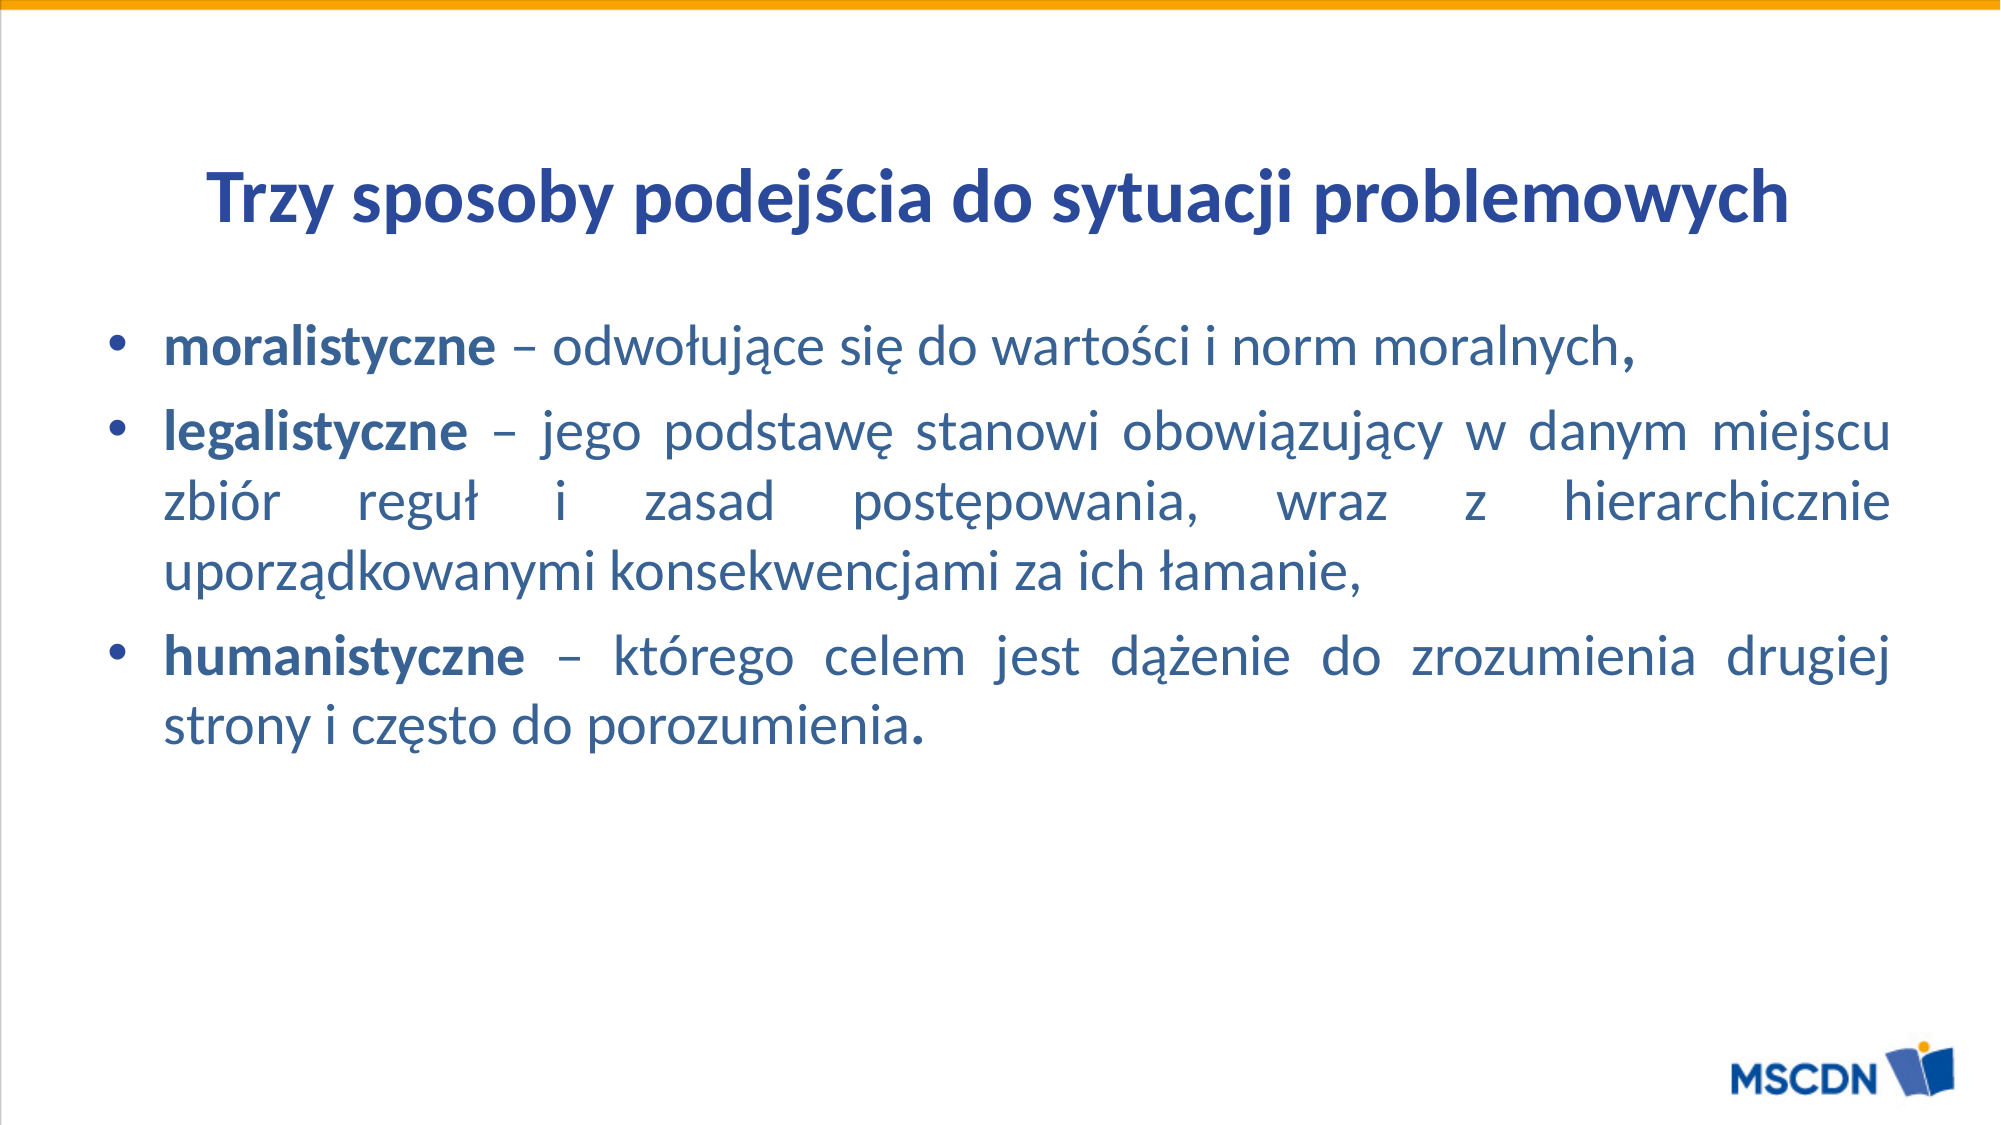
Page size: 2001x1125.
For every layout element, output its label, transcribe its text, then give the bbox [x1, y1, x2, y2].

list moralistyczne – odwołujące się do wartości i norm moralnych, legalistyczne – jego podstawę stanowi obowiązujący w danym miejscu zbiór reguł i zasad postępowania, wraz z hierarchicznie uporządkowanymi konsekwencjami za ich łamanie, humanistyczne – którego celem jest dążenie do zrozumienia drugiej strony i często do porozumienia. [99, 299, 1901, 1006]
picture [0, 0, 2001, 1125]
title Trzy sposoby podejścia do sytuacji problemowych [99, 44, 1901, 249]
